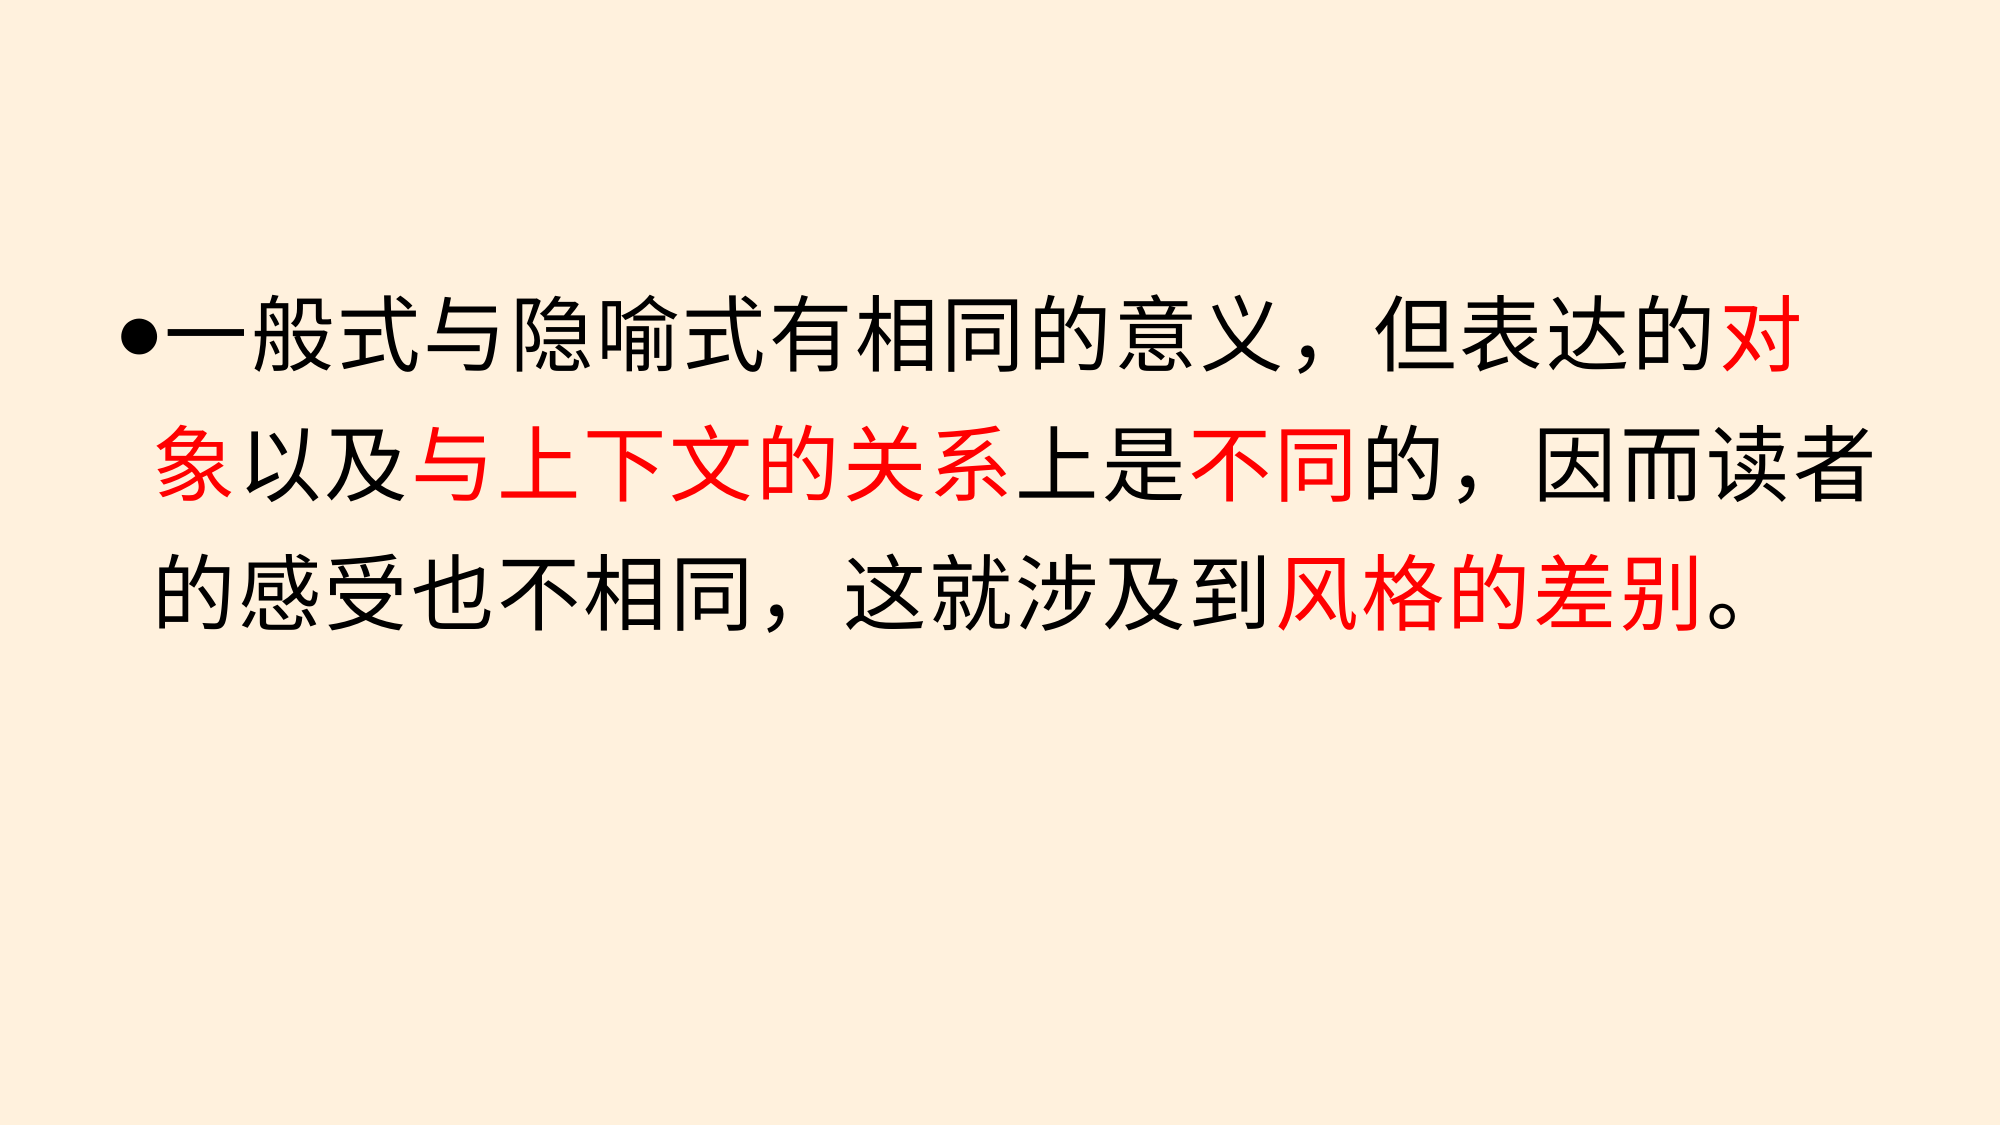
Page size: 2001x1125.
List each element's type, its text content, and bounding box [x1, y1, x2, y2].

list 一般式与隐喻式有相同的意义，但表达的对象以及与上下文的关系上是不同的，因而读者的感受也不相同，这就涉及到风格的差别。 [99, 244, 1900, 1026]
